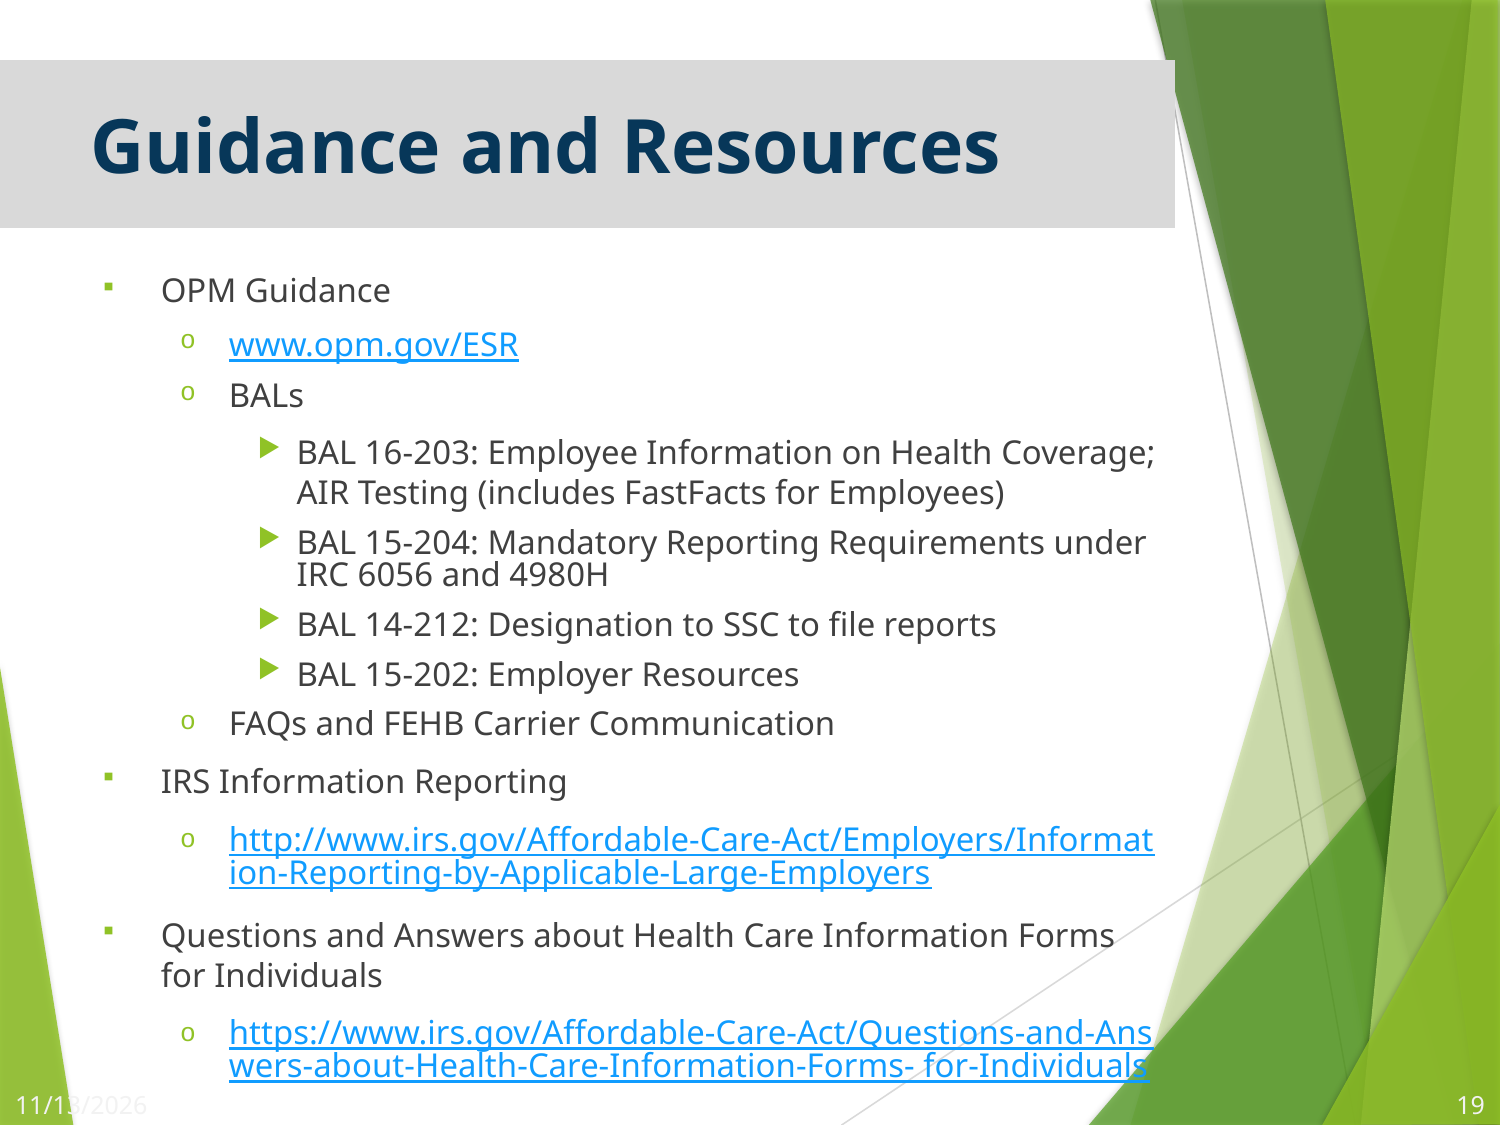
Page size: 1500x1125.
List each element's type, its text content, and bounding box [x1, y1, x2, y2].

title Guidance and Resources [0, 60, 1175, 228]
list OPM Guidance www.opm.gov/ESR BALs BAL 16-203: Employee Information on Health Coverage; AIR Testing (includes FastFacts for Employees) BAL 15-204: Mandatory Reporting Requirements under IRC 6056 and 4980H BAL 14-212: Designation to SSC to file reports BAL 15-202: Employer Resources FAQs and FEHB Carrier Communication IRS Information Reporting http://www.irs.gov/Affordable-Care-Act/Employers/Information-Reporting-by-Applicable-Large-Employers Questions and Answers about Health Care Information Forms for Individuals https://www.irs.gov/Affordable-Care-Act/Questions-and-Answers-about-Health-Care-Information-Forms- for-Individuals [87, 262, 1175, 1063]
slide_number 19 [1350, 1087, 1500, 1125]
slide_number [0, 1087, 188, 1125]
